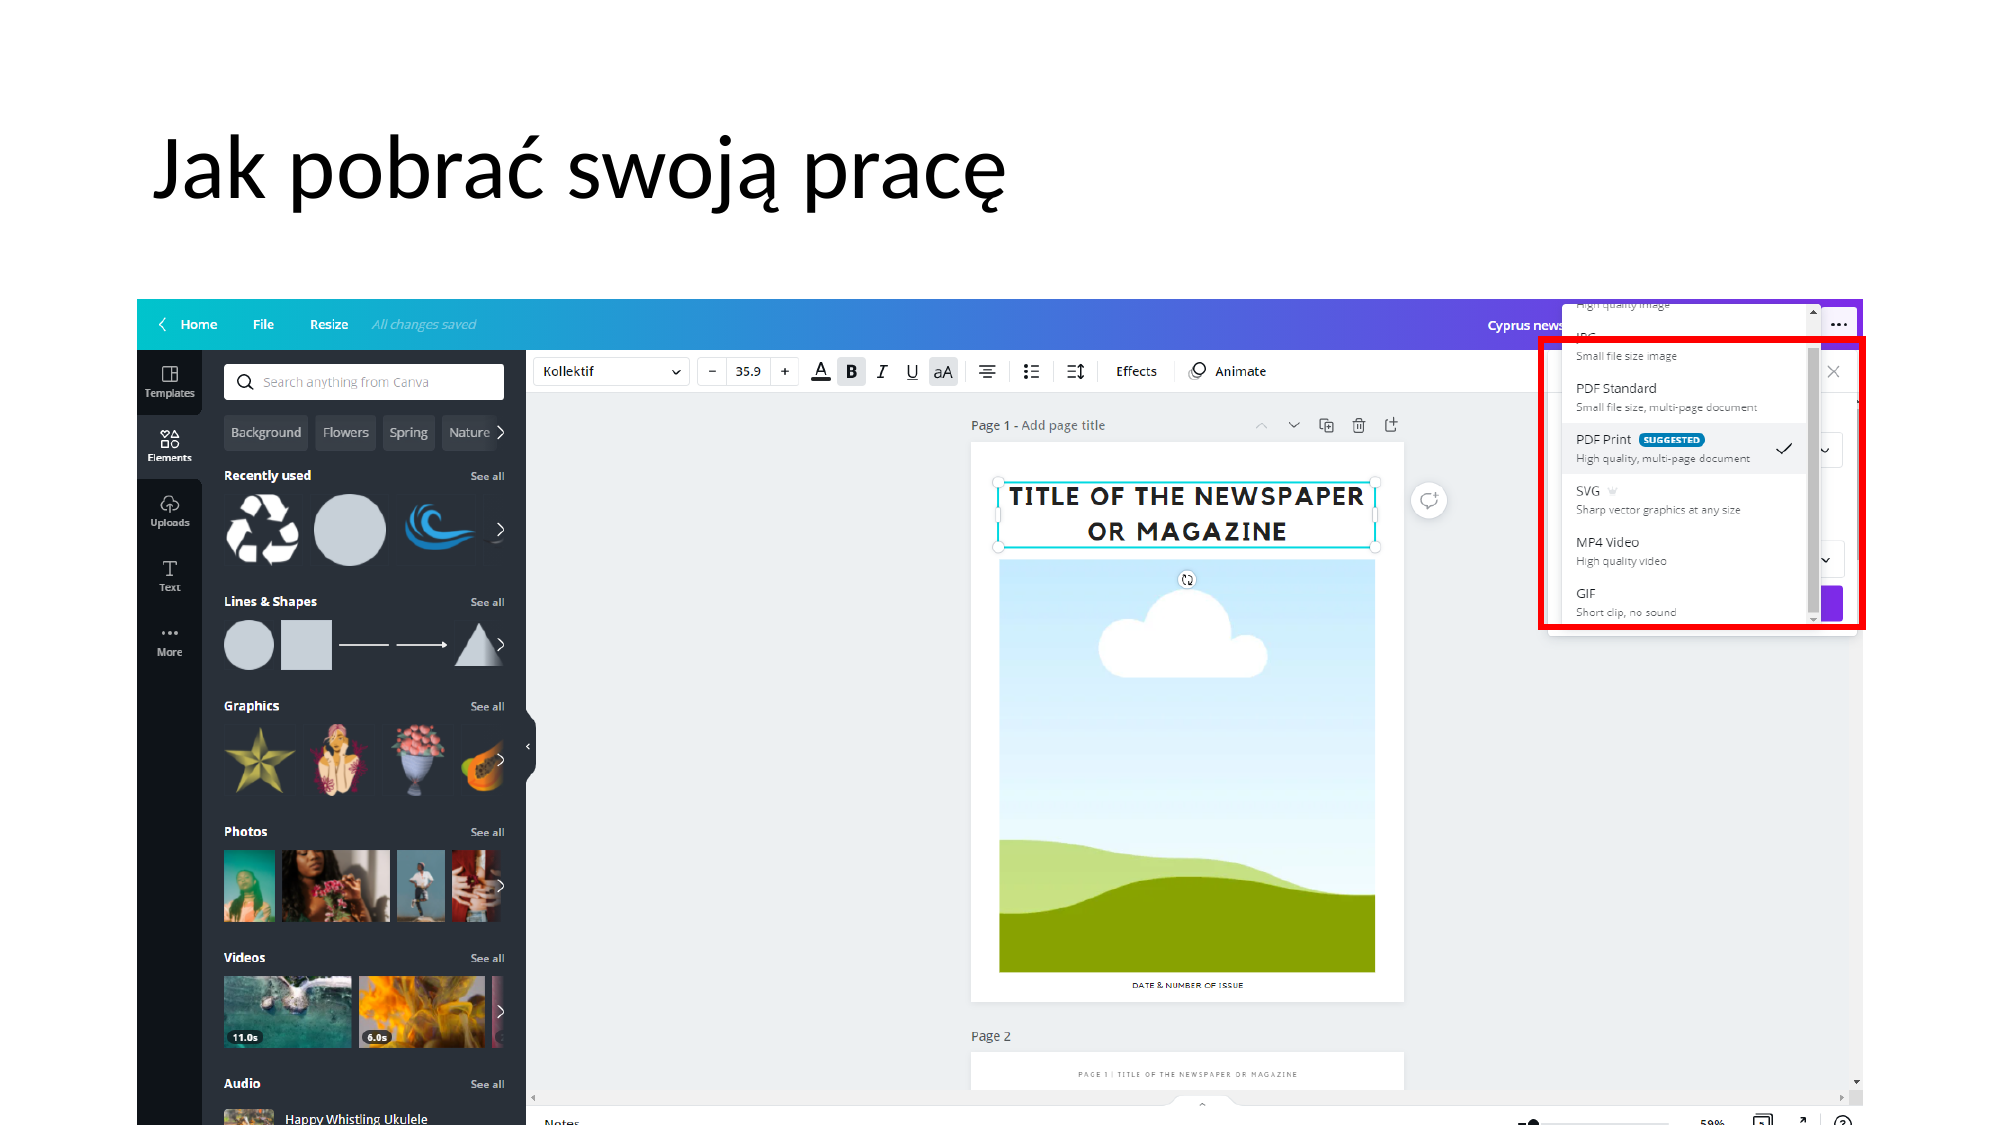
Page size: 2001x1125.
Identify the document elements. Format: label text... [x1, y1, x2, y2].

title Jak pobrać swoją pracę [137, 59, 1863, 278]
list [137, 299, 1863, 1125]
